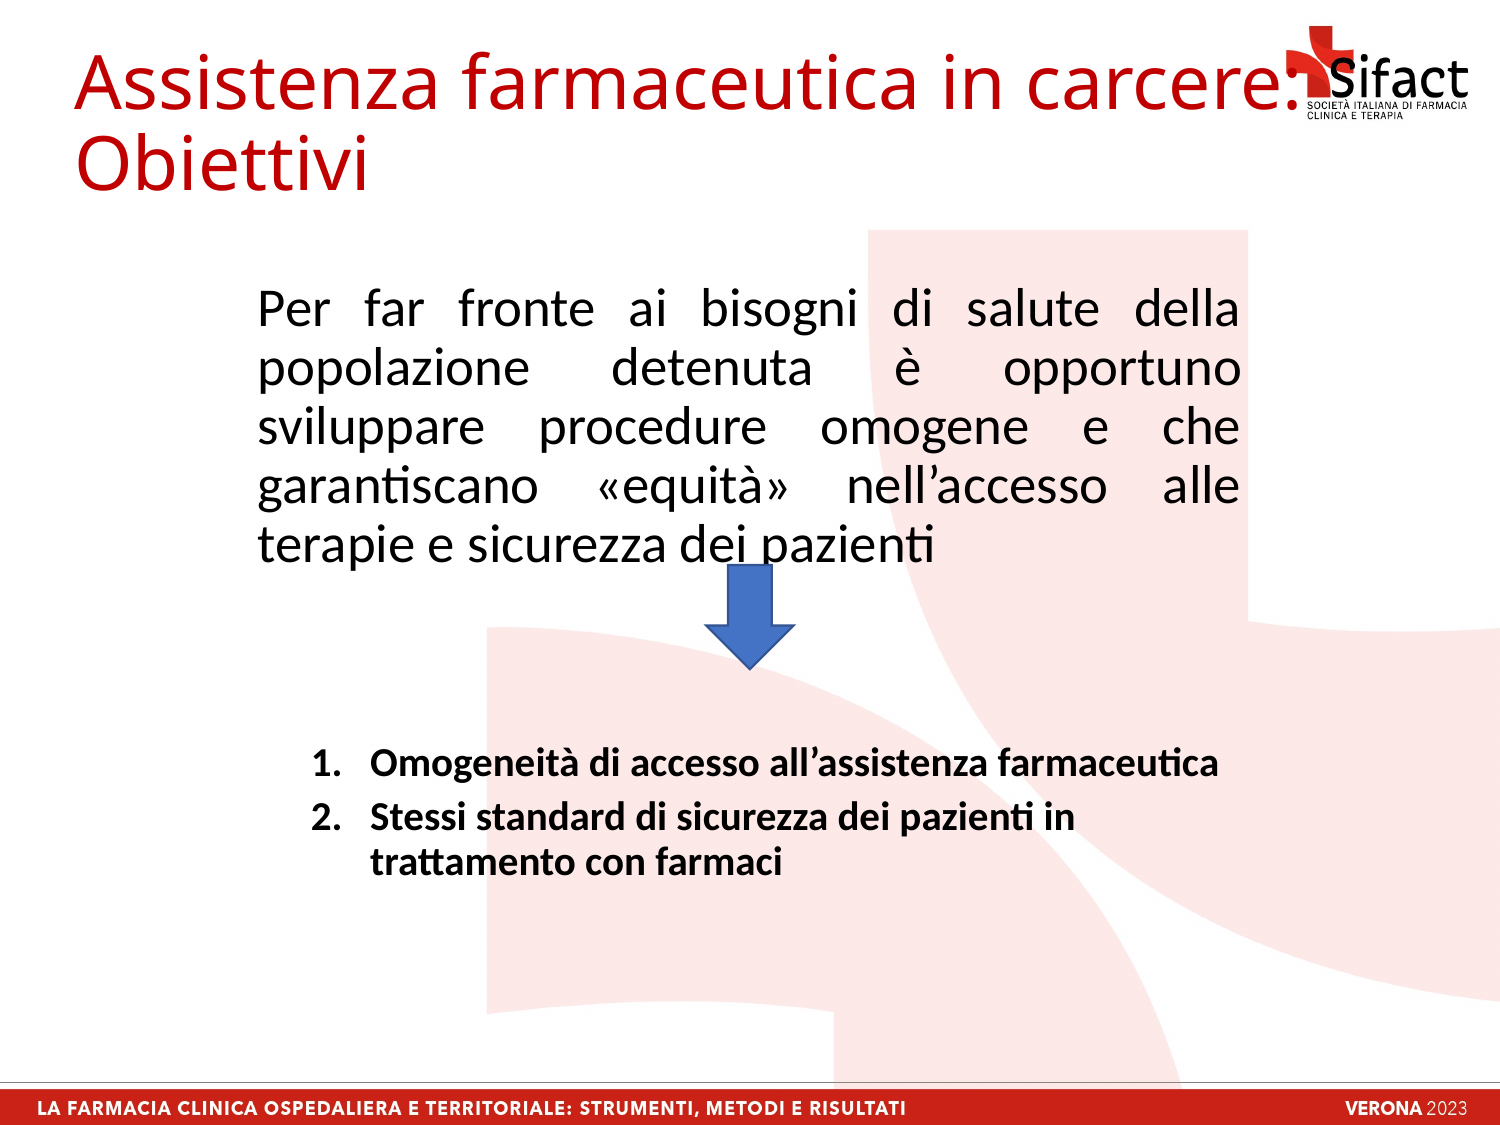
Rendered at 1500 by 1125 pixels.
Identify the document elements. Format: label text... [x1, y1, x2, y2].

text_box [703, 563, 797, 671]
list Per far fronte ai bisogni di salute della popolazione detenuta è opportuno sviluppare procedure omogene e che garantiscano «equità» nell’accesso alle terapie e sicurezza dei pazienti Omogeneità di accesso all’assistenza farmaceutica Stessi standard di sicurezza dei pazienti in trattamento con farmaci [242, 272, 1257, 900]
text_box Assistenza farmaceutica in carcere: Obiettivi [59, 16, 1353, 235]
picture [0, 0, 1500, 1125]
